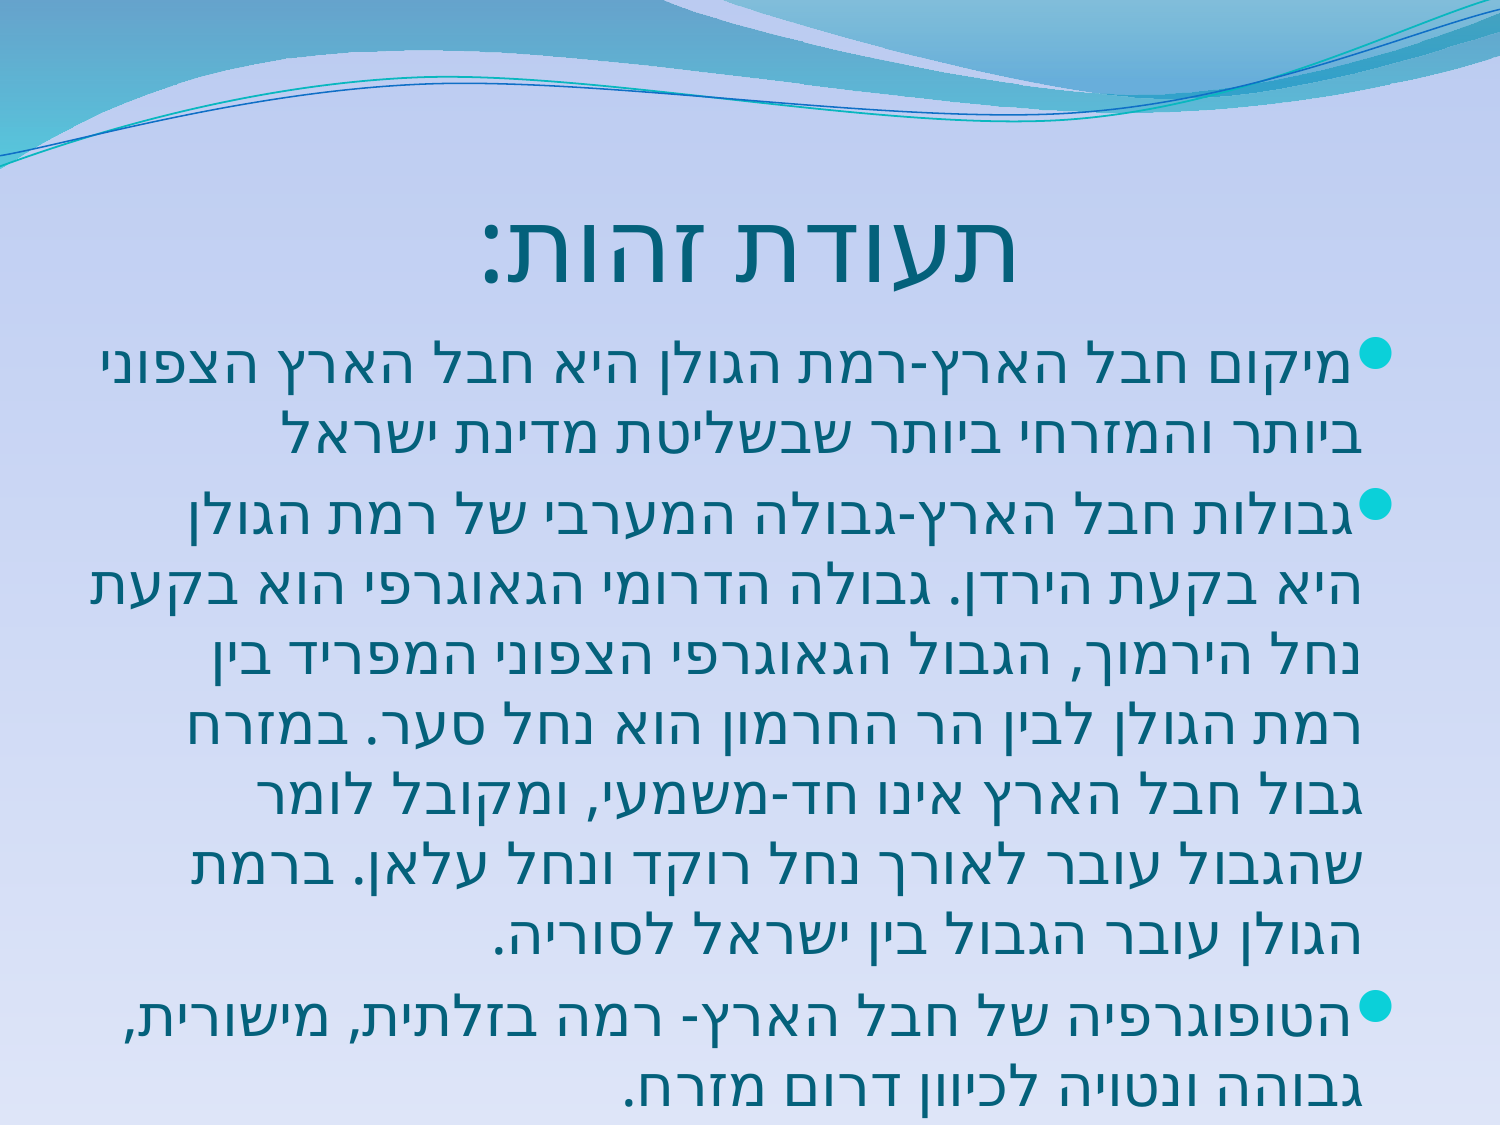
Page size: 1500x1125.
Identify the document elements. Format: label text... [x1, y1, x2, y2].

title תעודת זהות: [75, 115, 1425, 303]
list מיקום חבל הארץ-רמת הגולן היא חבל הארץ הצפוני ביותר והמזרחי ביותר שבשליטת מדינת ישראל גבולות חבל הארץ-גבולה המערבי של רמת הגולן היא בקעת הירדן. גבולה הדרומי הגאוגרפי הוא בקעת נחל הירמוך, הגבול הגאוגרפי הצפוני המפריד בין רמת הגולן לבין הר החרמון הוא נחל סער. במזרח גבול חבל הארץ אינו חד-משמעי, ומקובל לומר שהגבול עובר לאורך נחל רוקד ונחל עלאן. ברמת הגולן עובר הגבול בין ישראל לסוריה. הטופוגרפיה של חבל הארץ- רמה בזלתית, מישורית, גבוהה ונטויה לכיוון דרום מזרח. [75, 317, 1425, 1125]
